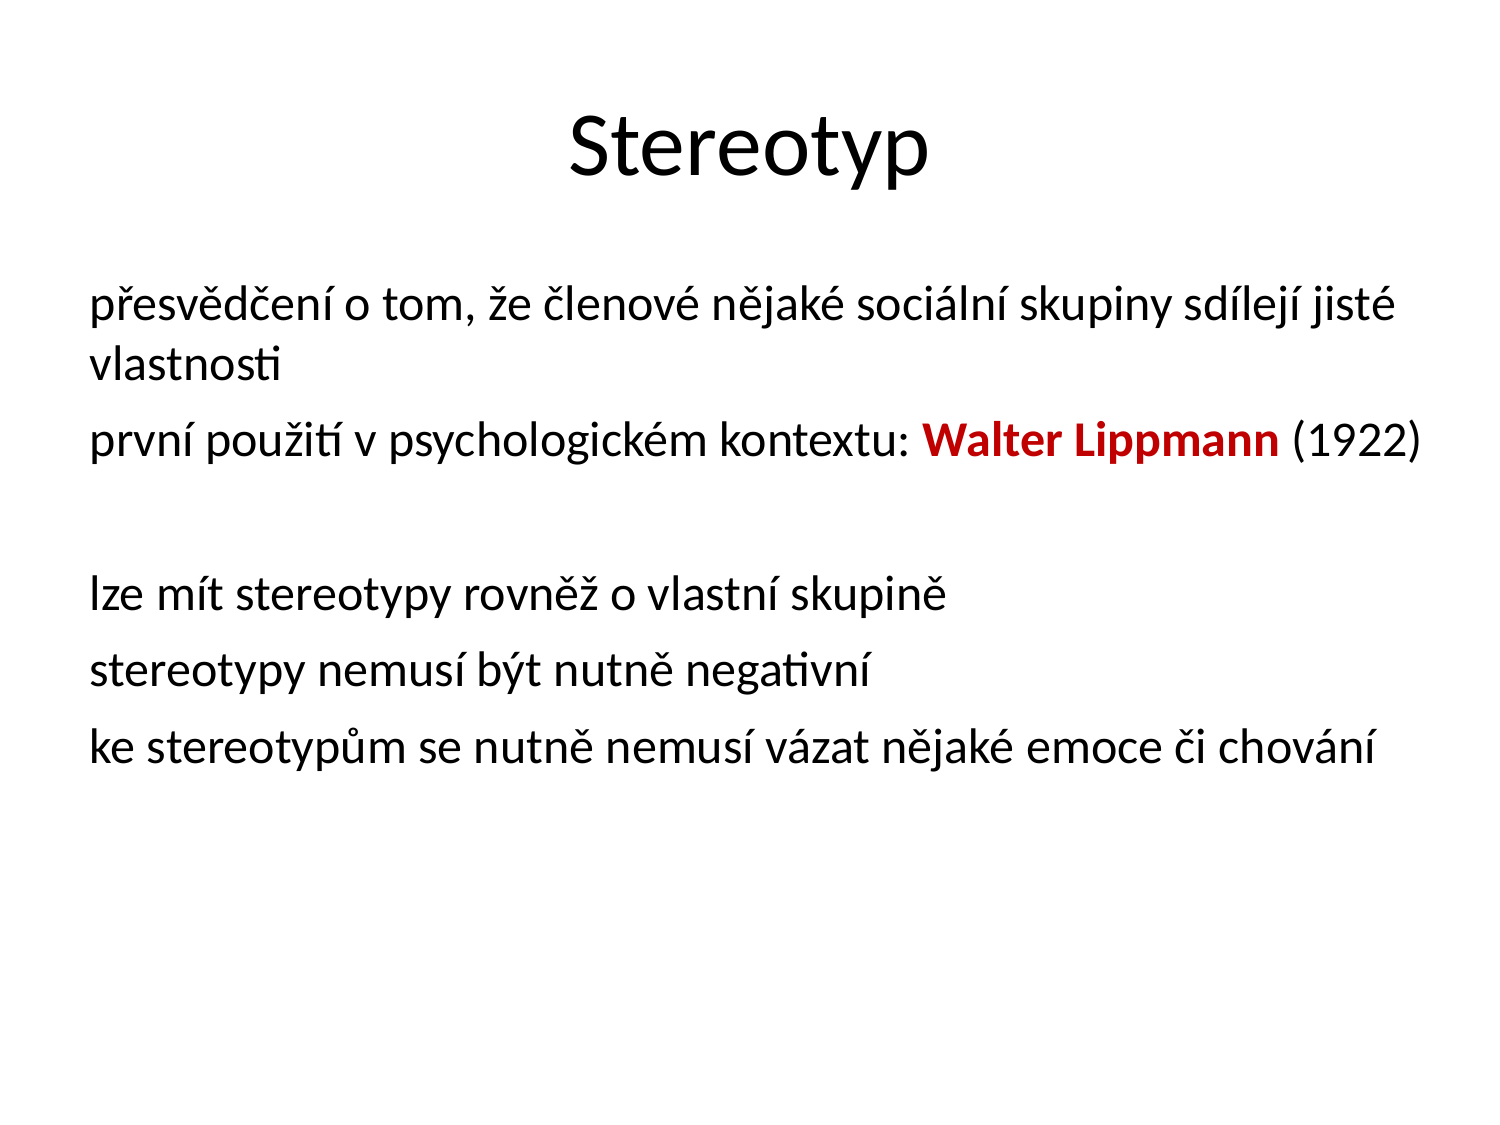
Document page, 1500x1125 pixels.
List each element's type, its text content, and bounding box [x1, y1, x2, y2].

title Stereotyp [74, 20, 1425, 257]
list přesvědčení o tom, že členové nějaké sociální skupiny sdílejí jisté vlastnosti první použití v psychologickém kontextu: Walter Lippmann (1922) lze mít stereotypy rovněž o vlastní skupině stereotypy nemusí být nutně negativní ke stereotypům se nutně nemusí vázat nějaké emoce či chování [74, 262, 1448, 1005]
